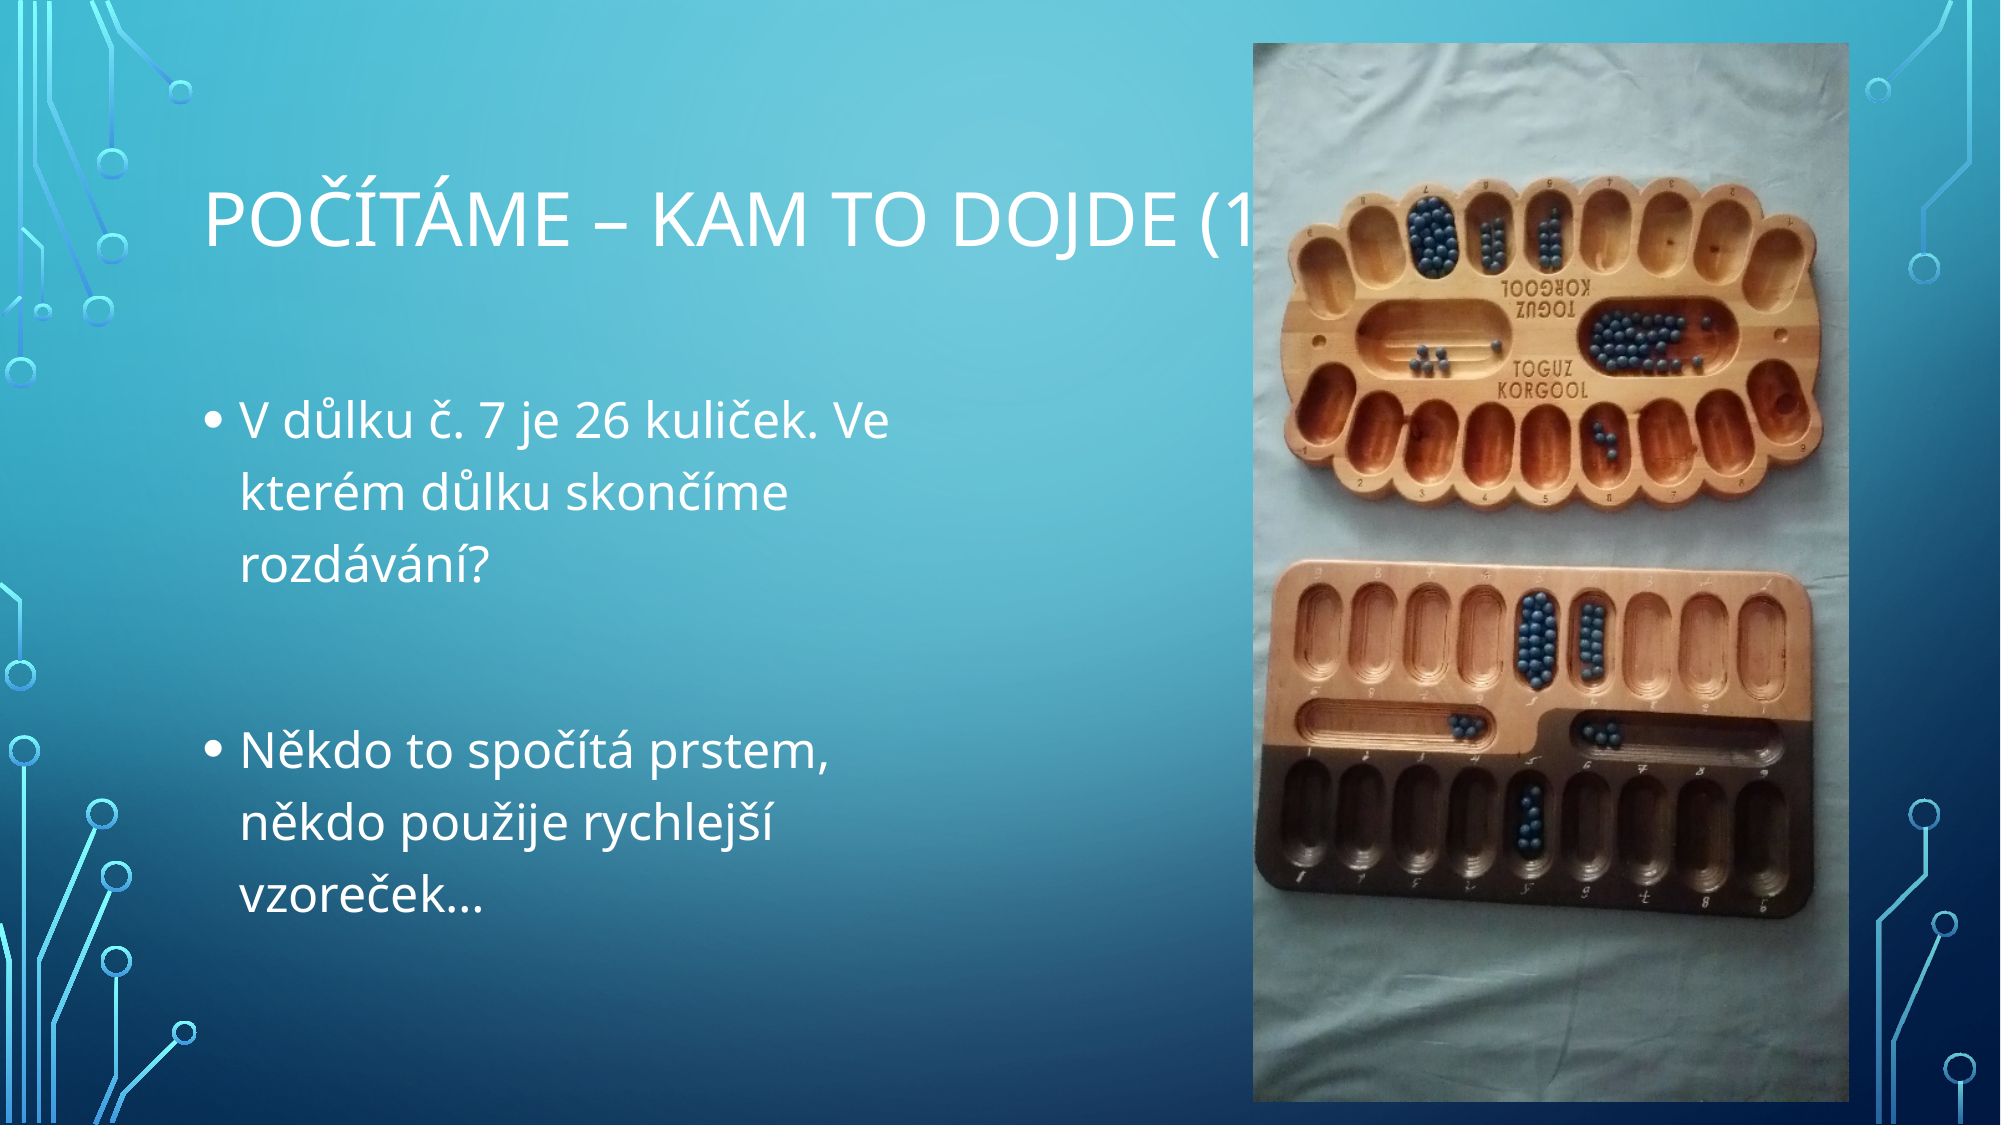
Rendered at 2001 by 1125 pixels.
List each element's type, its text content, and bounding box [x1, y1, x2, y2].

list V důlku č. 7 je 26 kuliček. Ve kterém důlku skončíme rozdávání? Někdo to spočítá prstem, někdo použije rychlejší vzoreček… [187, 369, 988, 950]
title Počítáme – kam to dojde (1) [187, 101, 1253, 344]
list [1253, 43, 1849, 1102]
